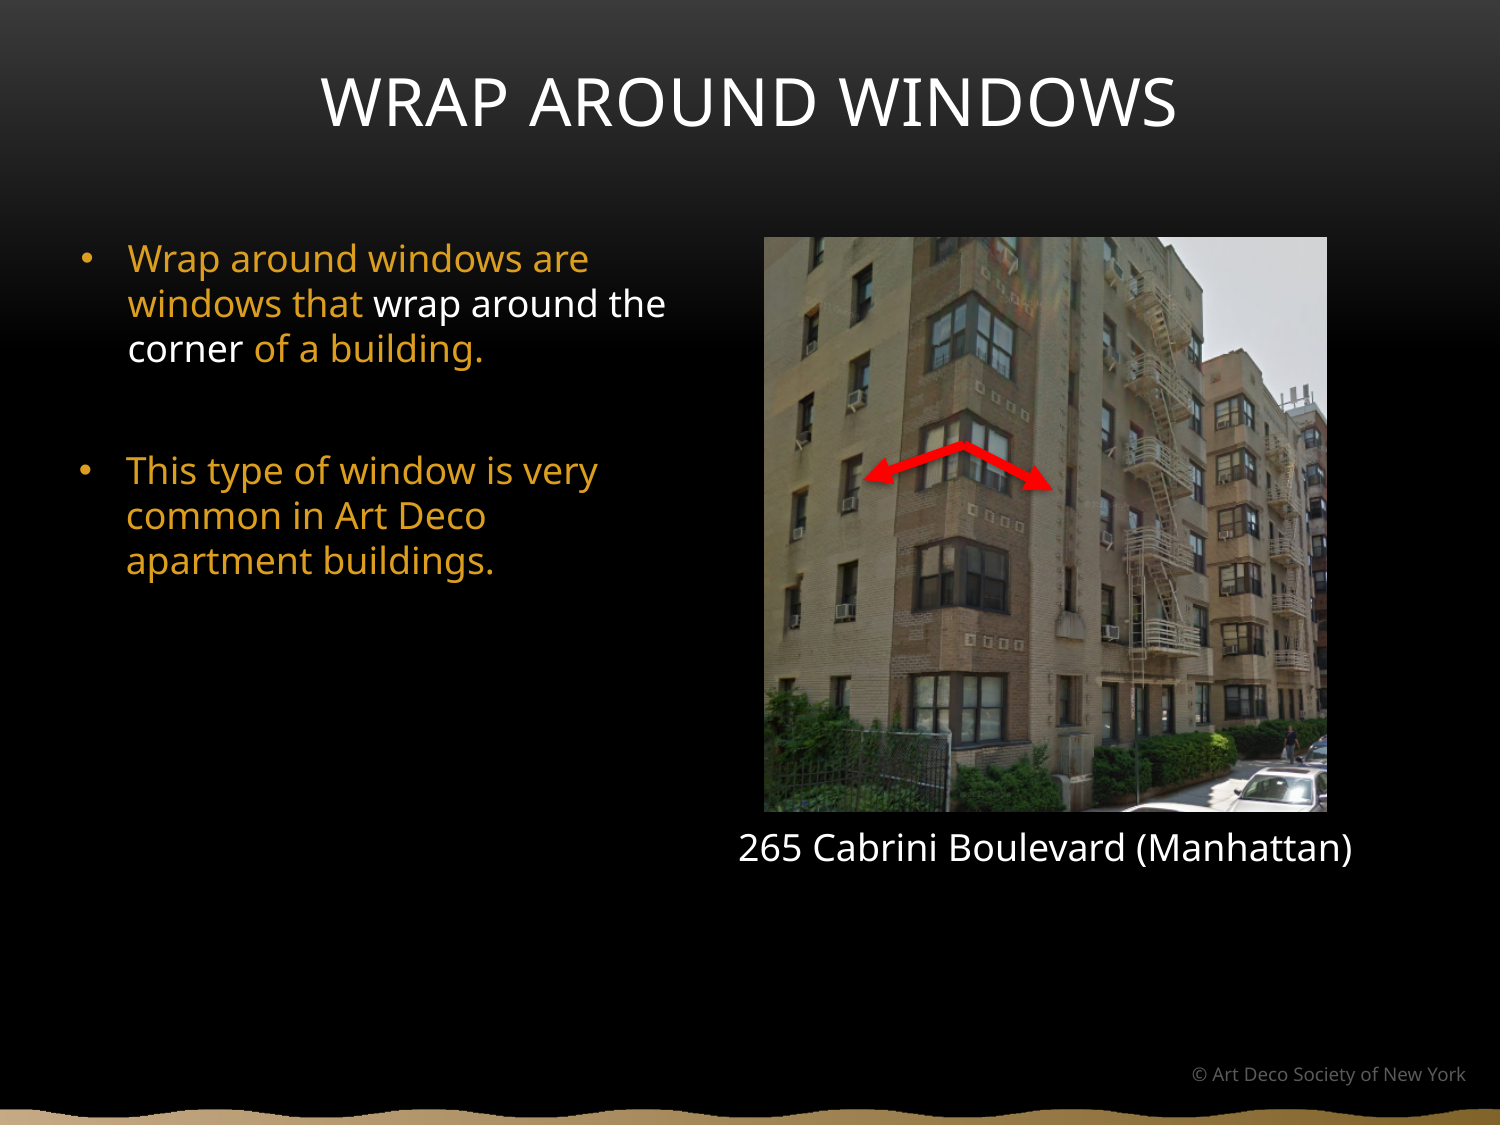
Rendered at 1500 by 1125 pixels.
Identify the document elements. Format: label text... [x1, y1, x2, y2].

picture [0, 1082, 1500, 1125]
text_box WRAP AROUND WINDOWS [99, 52, 1400, 147]
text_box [863, 444, 1054, 491]
text_box 265 Cabrini Boulevard (Manhattan) [730, 816, 1361, 877]
text_box Wrap around windows are windows that wrap around the corner of a building. [73, 227, 690, 377]
picture [763, 237, 1328, 813]
text_box This type of window is very common in Art Deco apartment buildings. [71, 439, 661, 590]
text_box © Art Deco Society of New York [1184, 1054, 1474, 1082]
